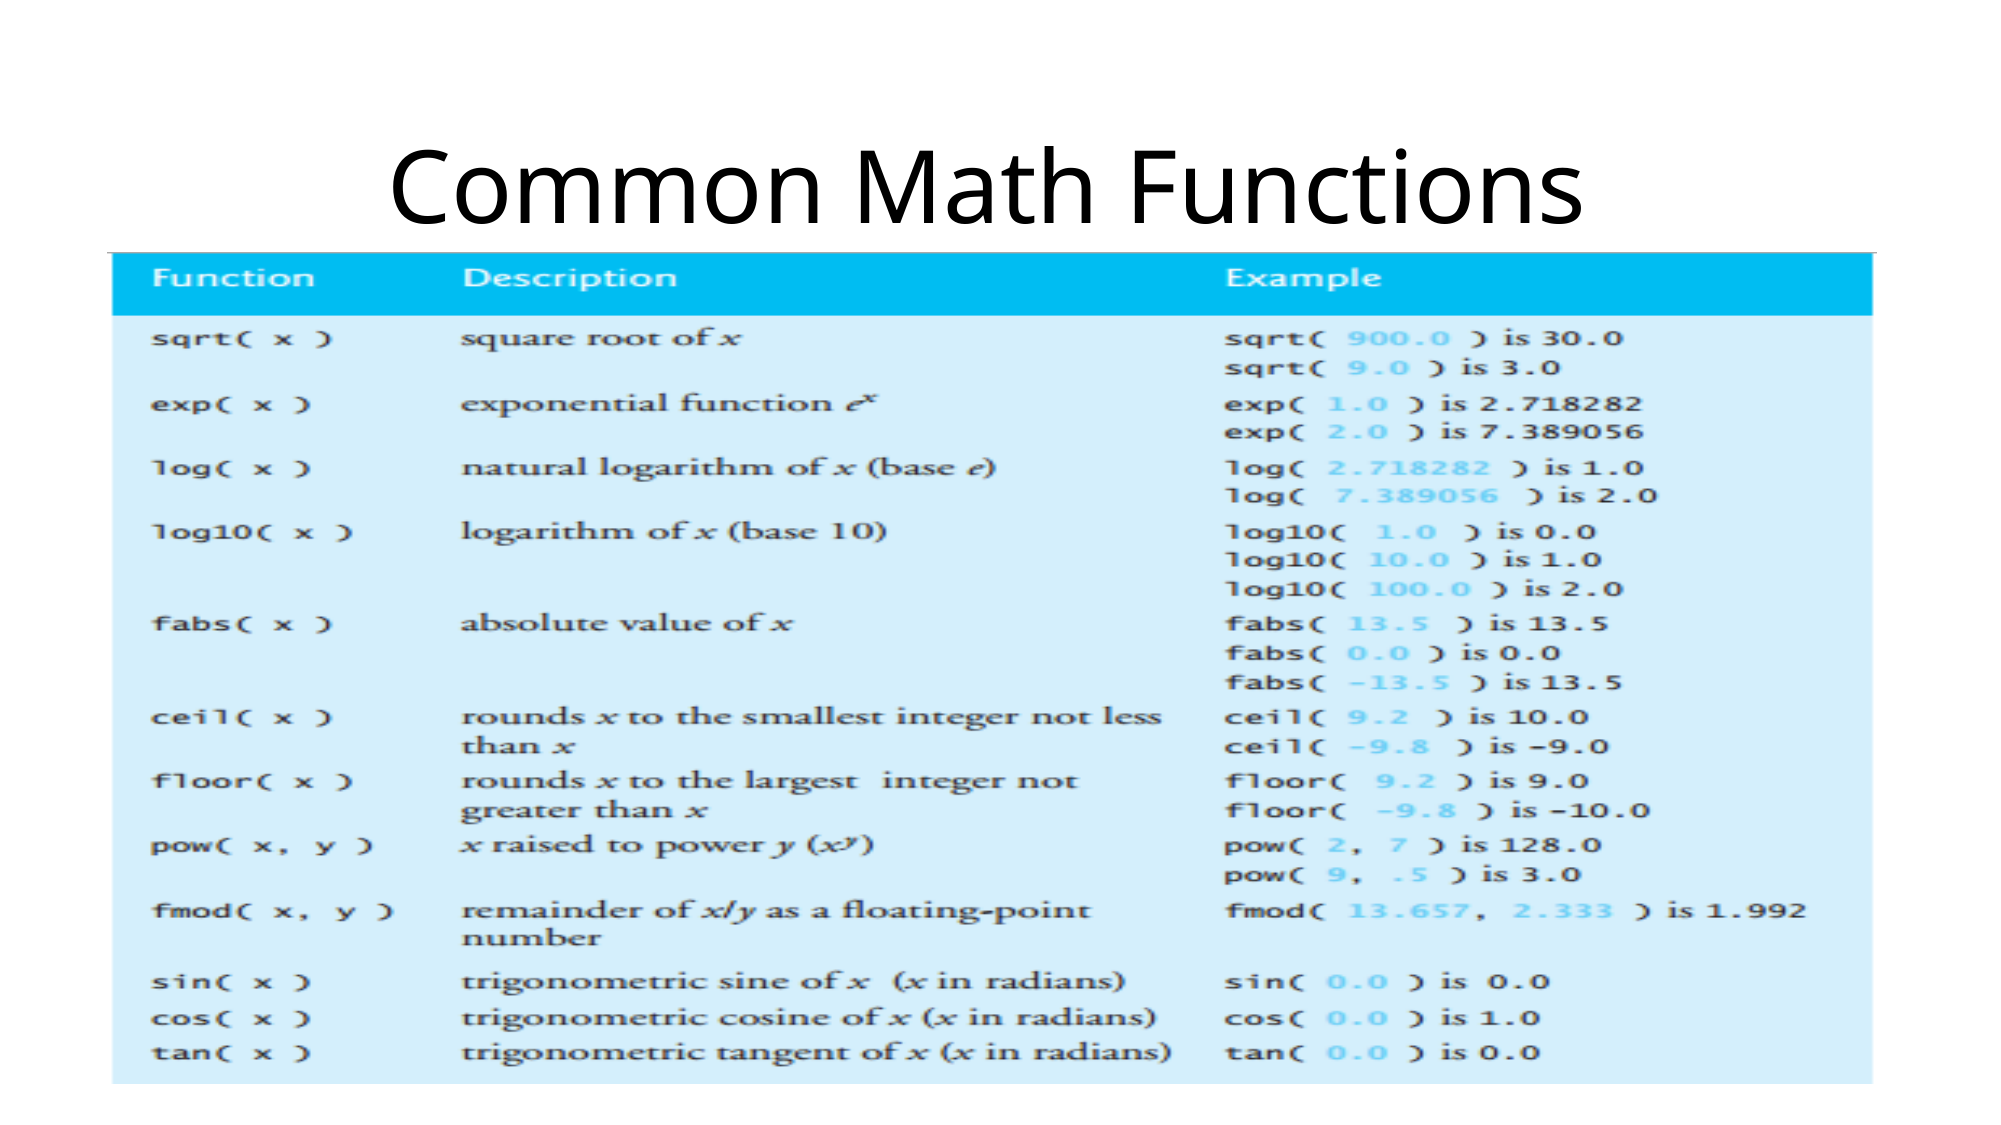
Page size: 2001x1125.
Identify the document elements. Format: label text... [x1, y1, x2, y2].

picture [107, 252, 1877, 1084]
title Common Math Functions [249, 58, 1750, 252]
